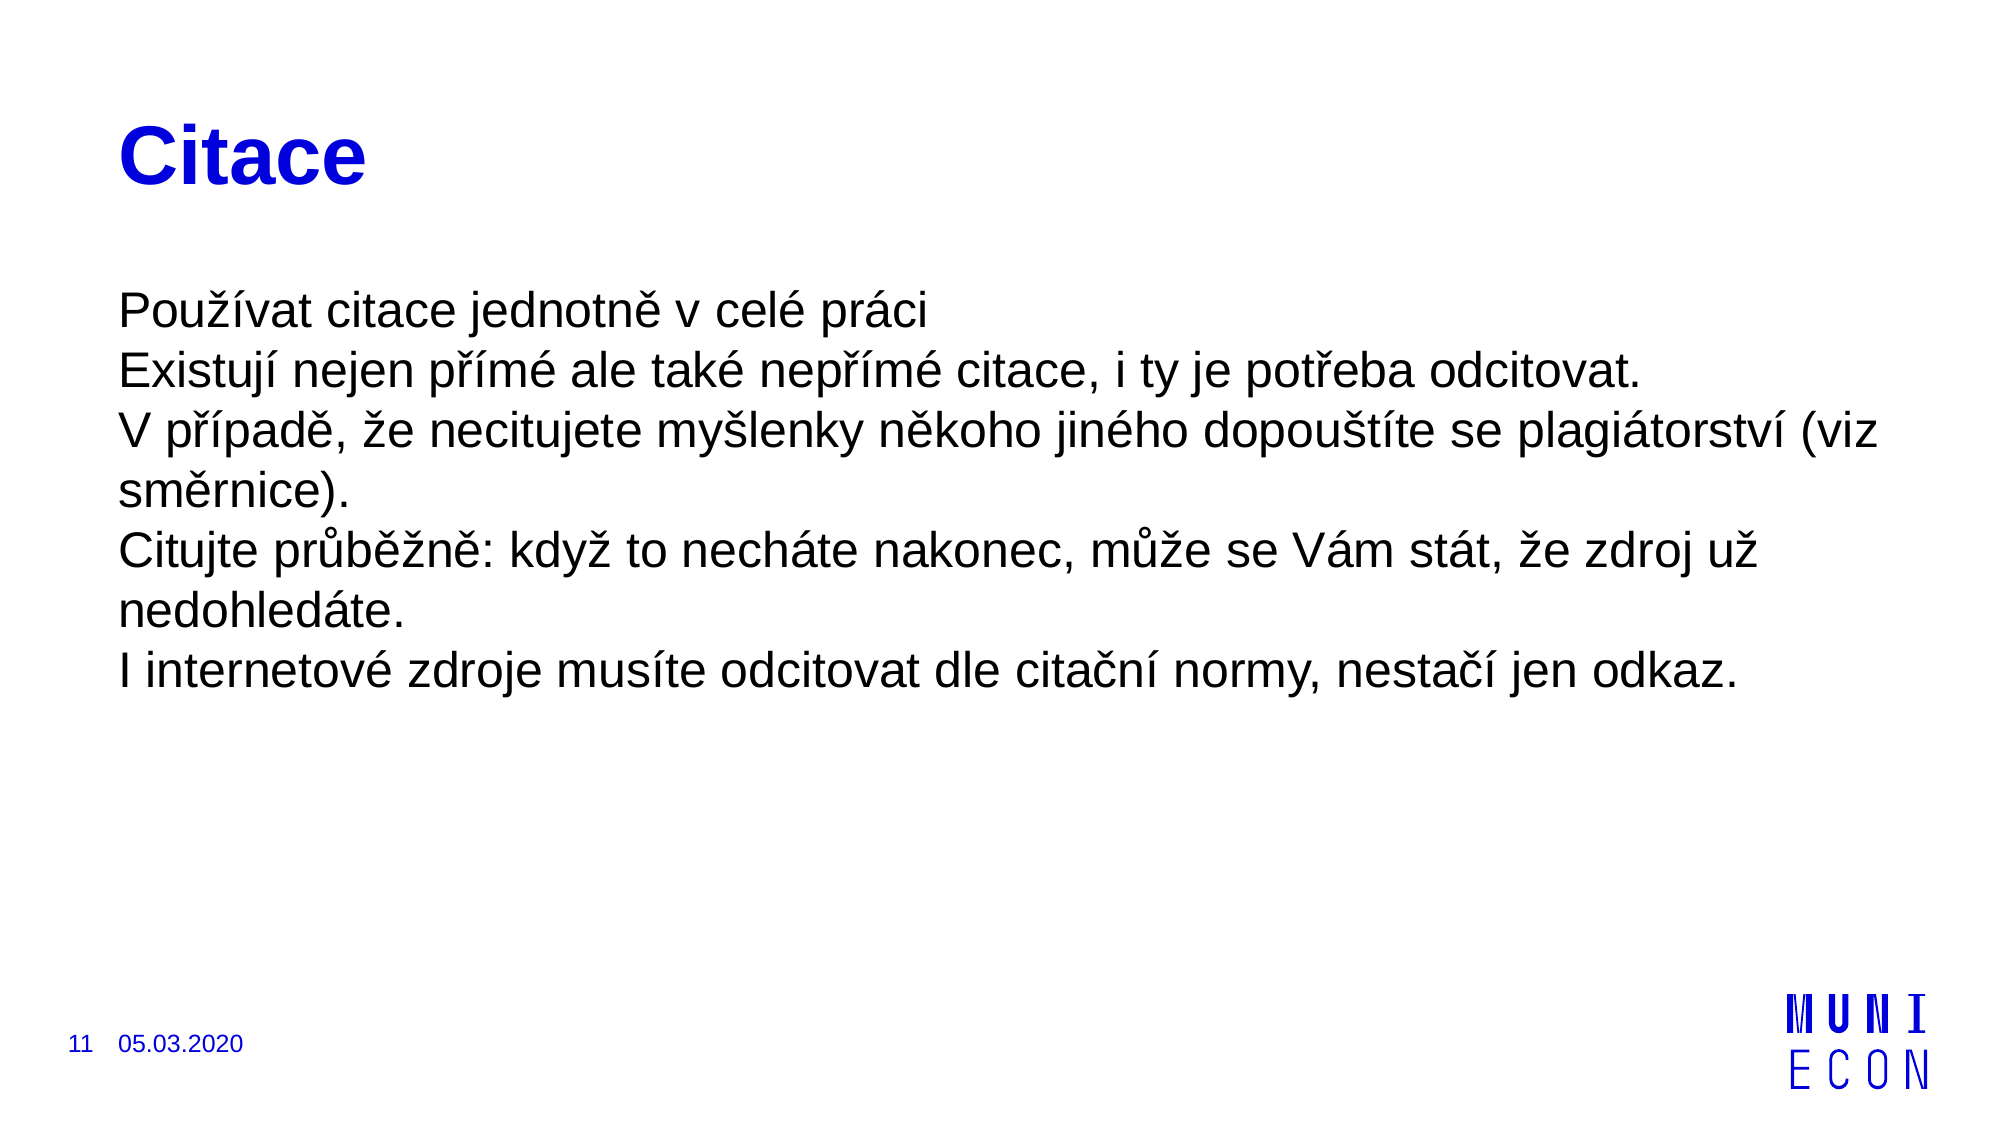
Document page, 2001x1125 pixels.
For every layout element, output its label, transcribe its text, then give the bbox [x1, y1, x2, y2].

title Citace [118, 118, 1883, 193]
footer 05.03.2020 [118, 1021, 1418, 1063]
list Používat citace jednotně v celé práci Existují nejen přímé ale také nepřímé citace, i ty je potřeba odcitovat. V případě, že necitujete myšlenky někoho jiného dopouštíte se plagiátorství (viz směrnice). Citujte průběžně: když to necháte nakonec, může se Vám stát, že zdroj už nedohledáte. I internetové zdroje musíte odcitovat dle citační normy, nestačí jen odkaz. [118, 277, 1883, 957]
slide_number 11 [67, 1021, 110, 1063]
